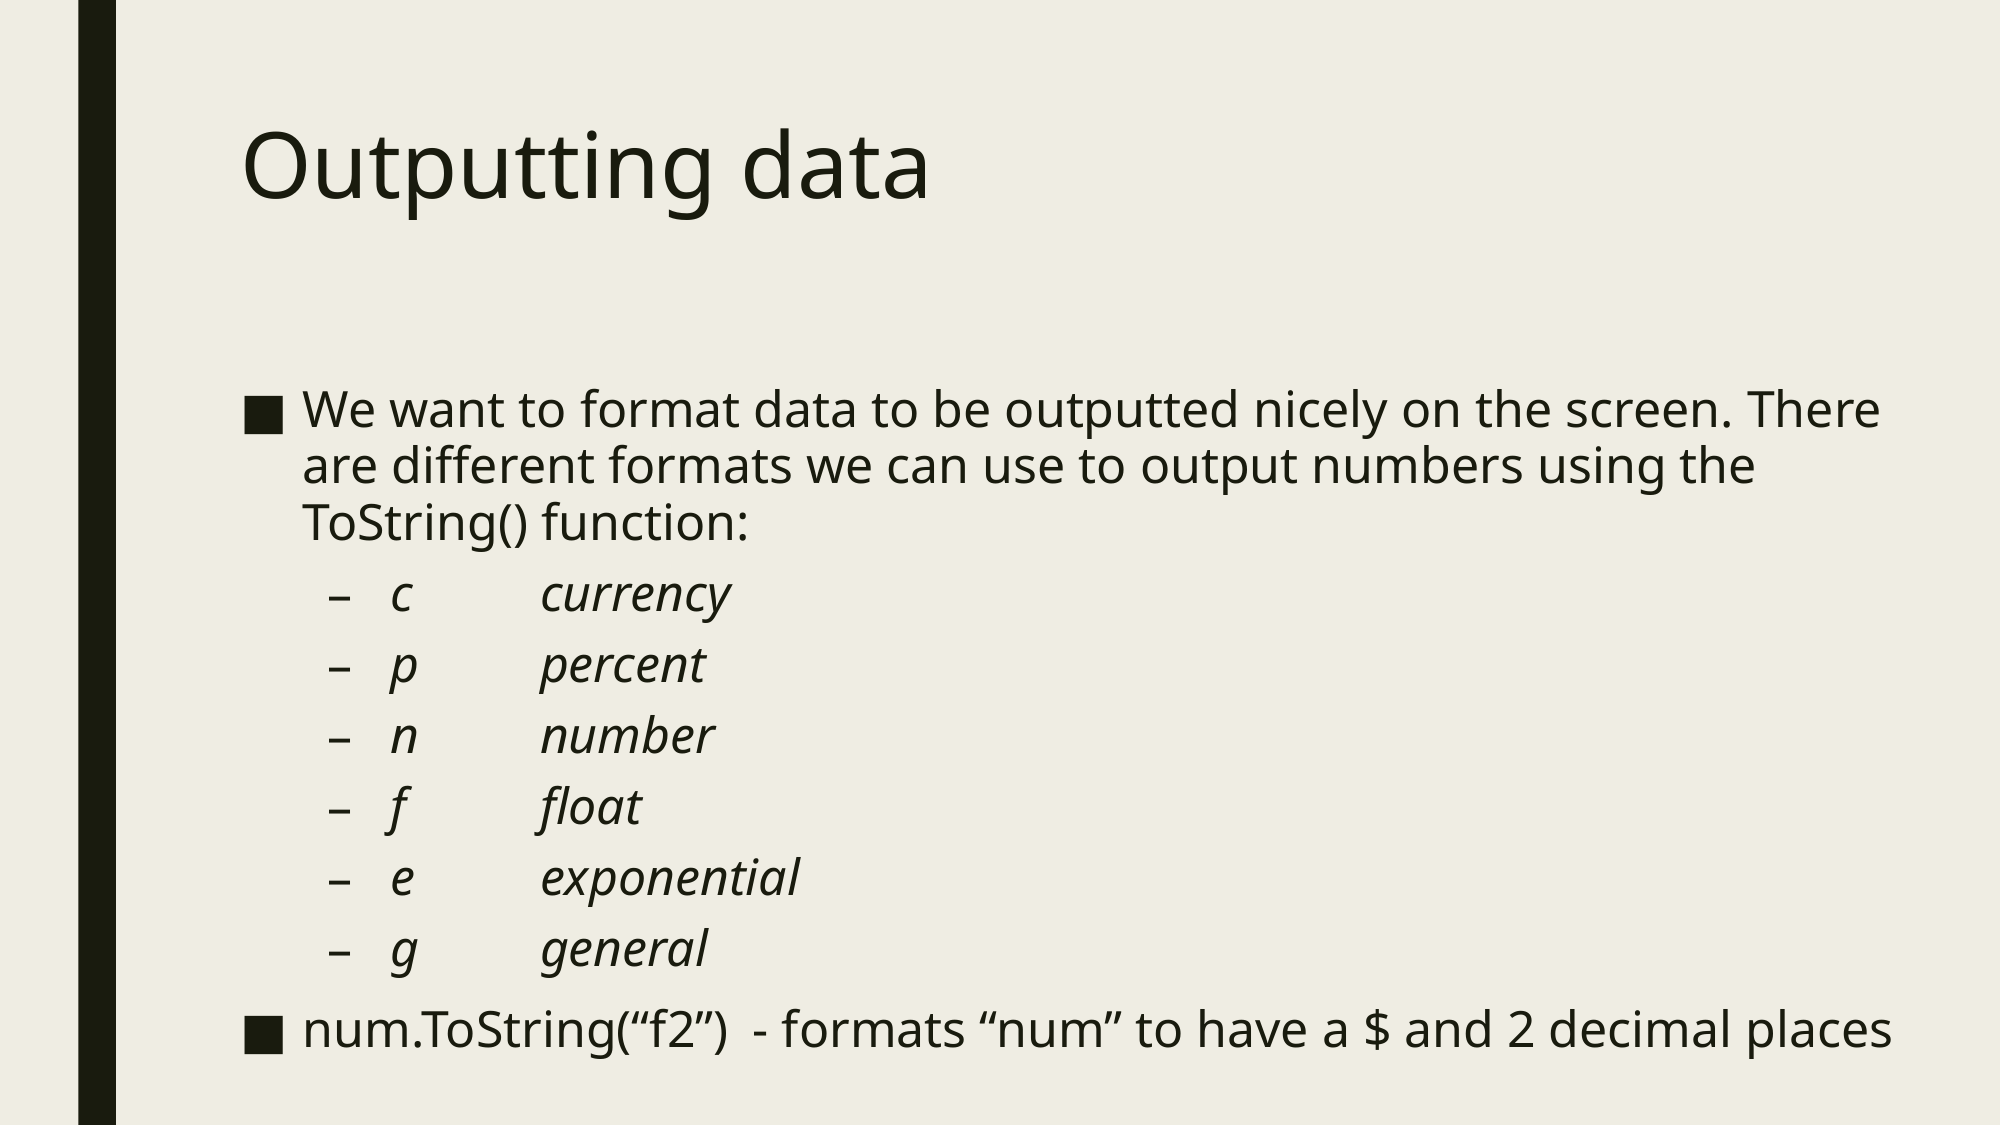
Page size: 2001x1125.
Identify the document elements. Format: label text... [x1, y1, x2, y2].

list We want to format data to be outputted nicely on the screen. There are different formats we can use to output numbers using the ToString() function: c currency p percent n number f float e exponential g general num.ToString(“f2”) - formats “num” to have a $ and 2 decimal places [225, 375, 1956, 1125]
title Outputting data [225, 112, 1800, 357]
